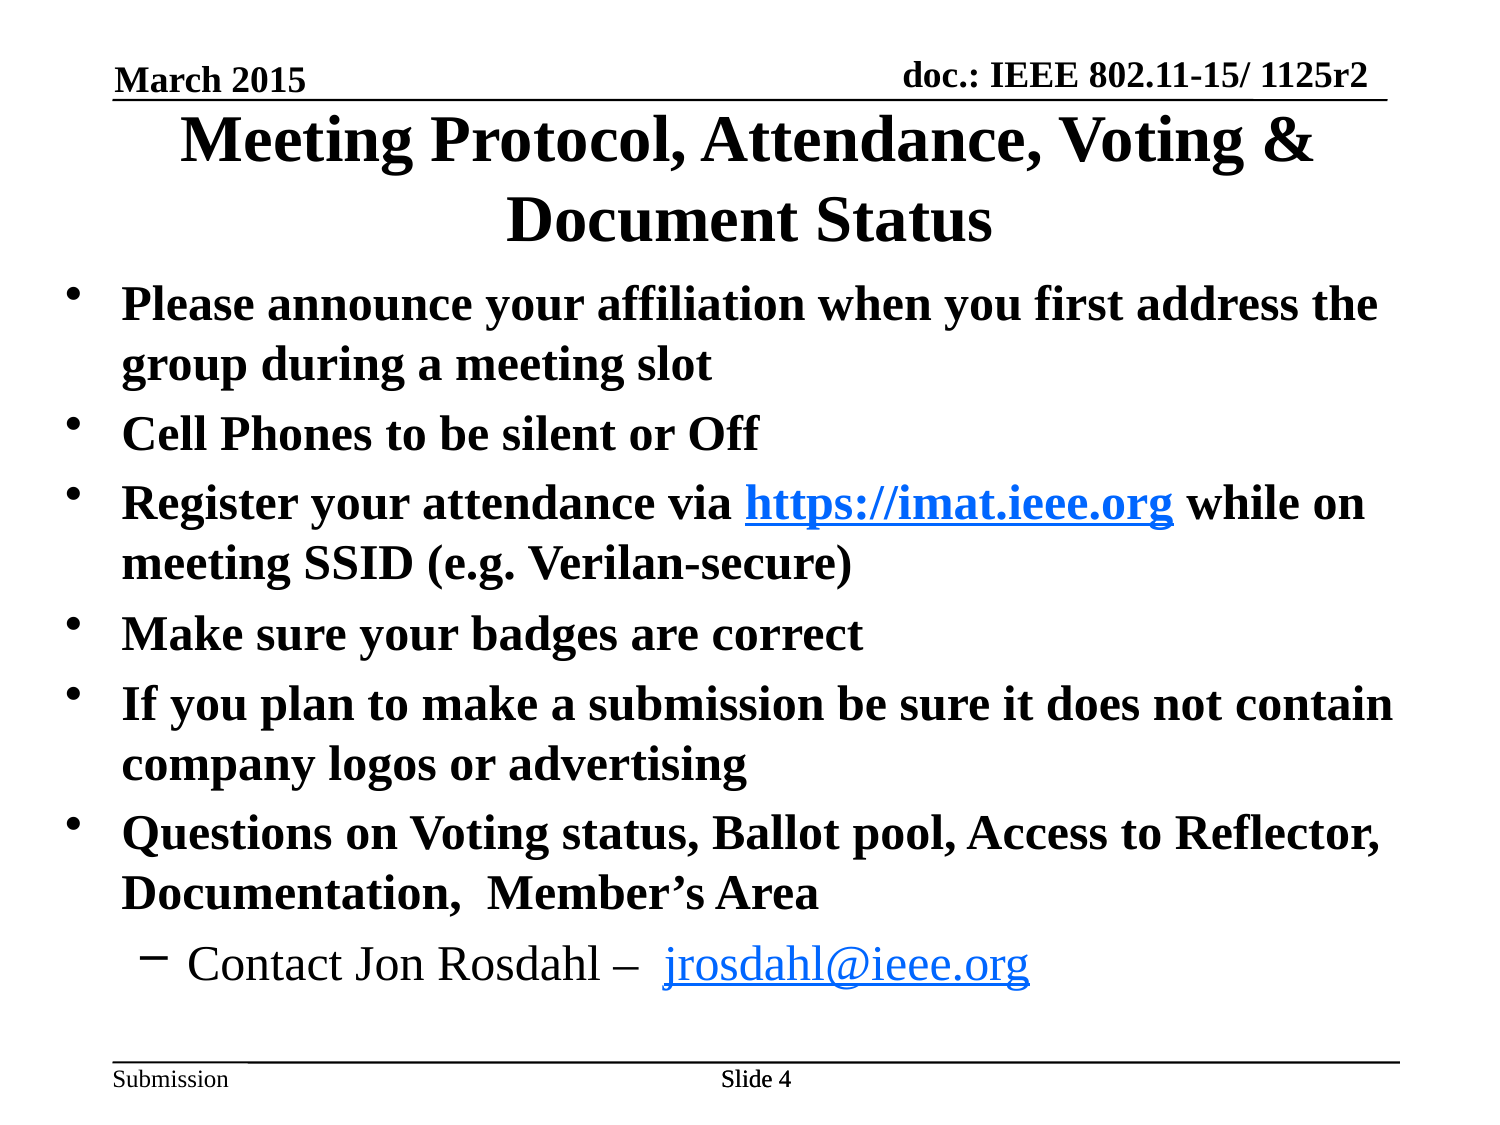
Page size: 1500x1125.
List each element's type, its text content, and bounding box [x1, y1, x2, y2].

text_box Slide 4 [675, 1062, 838, 1093]
list Please announce your affiliation when you first address the group during a meeting slot Cell Phones to be silent or Off Register your attendance via https://imat.ieee.org while on meeting SSID (e.g. Verilan-secure) Make sure your badges are correct If you plan to make a submission be sure it does not contain company logos or advertising Questions on Voting status, Ballot pool, Access to Reflector, Documentation, Member’s Area Contact Jon Rosdahl – jrosdahl@ieee.org [50, 262, 1475, 1038]
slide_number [114, 54, 309, 101]
title Meeting Protocol, Attendance, Voting & Document Status [112, 112, 1388, 238]
